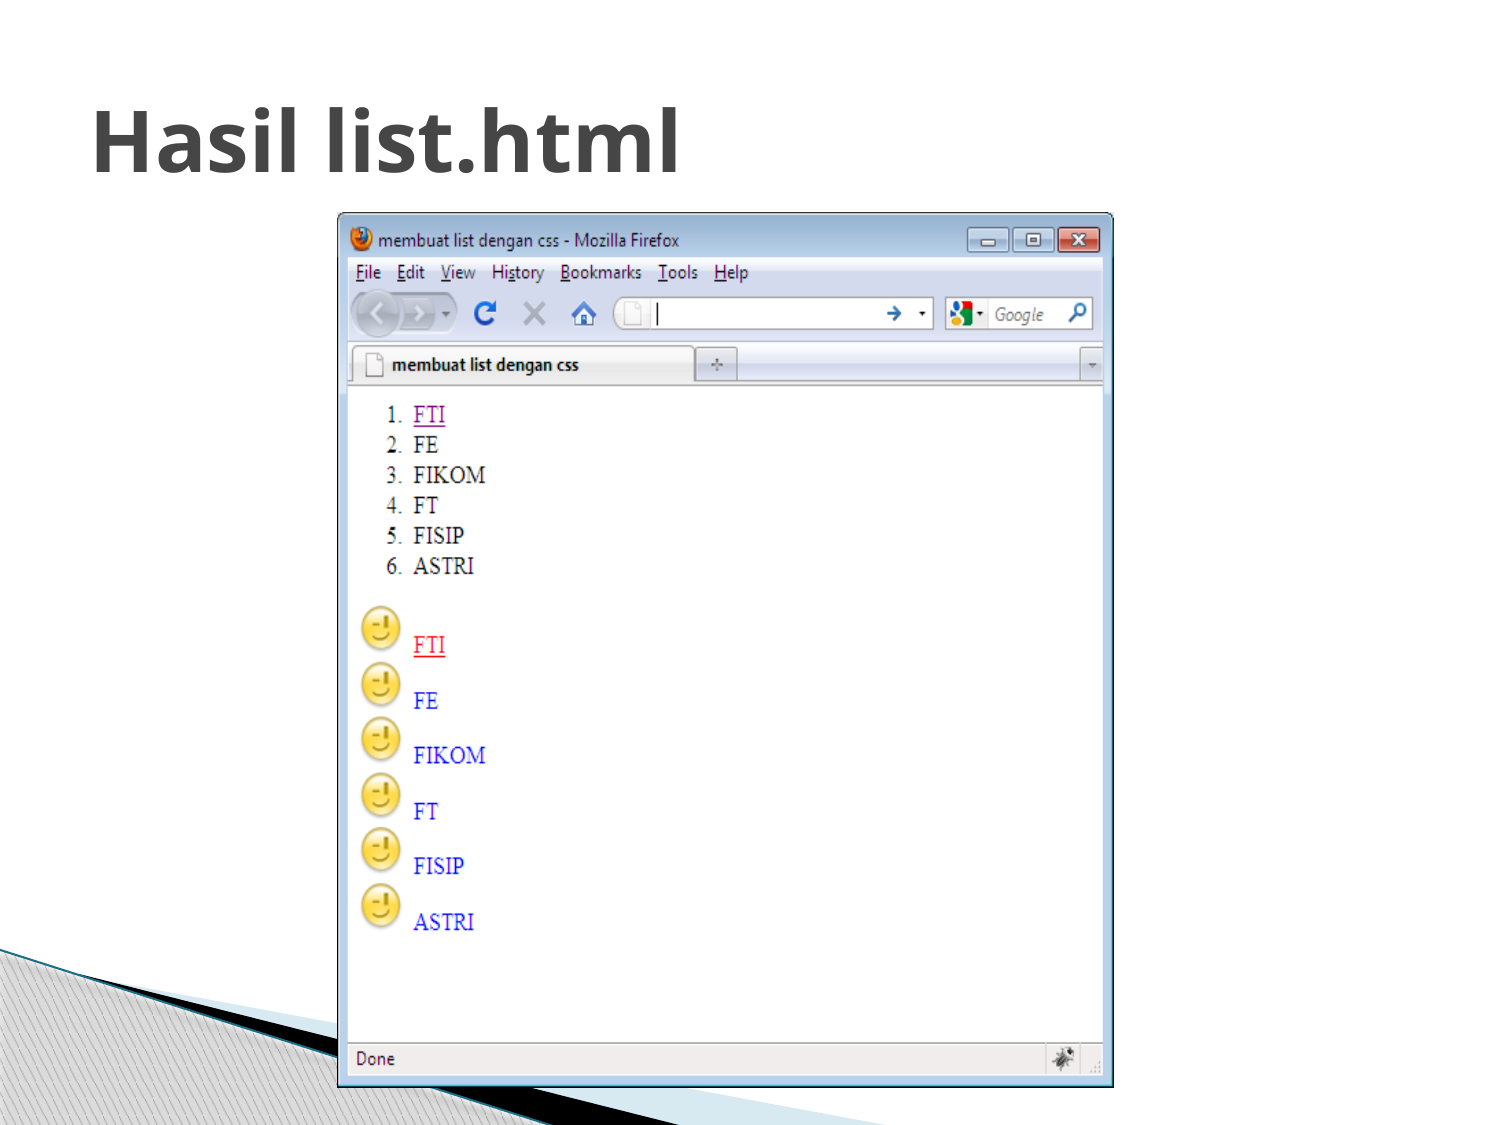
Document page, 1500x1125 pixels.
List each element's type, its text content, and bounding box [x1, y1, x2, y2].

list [337, 212, 1114, 1088]
title Hasil list.html [75, 45, 1425, 233]
